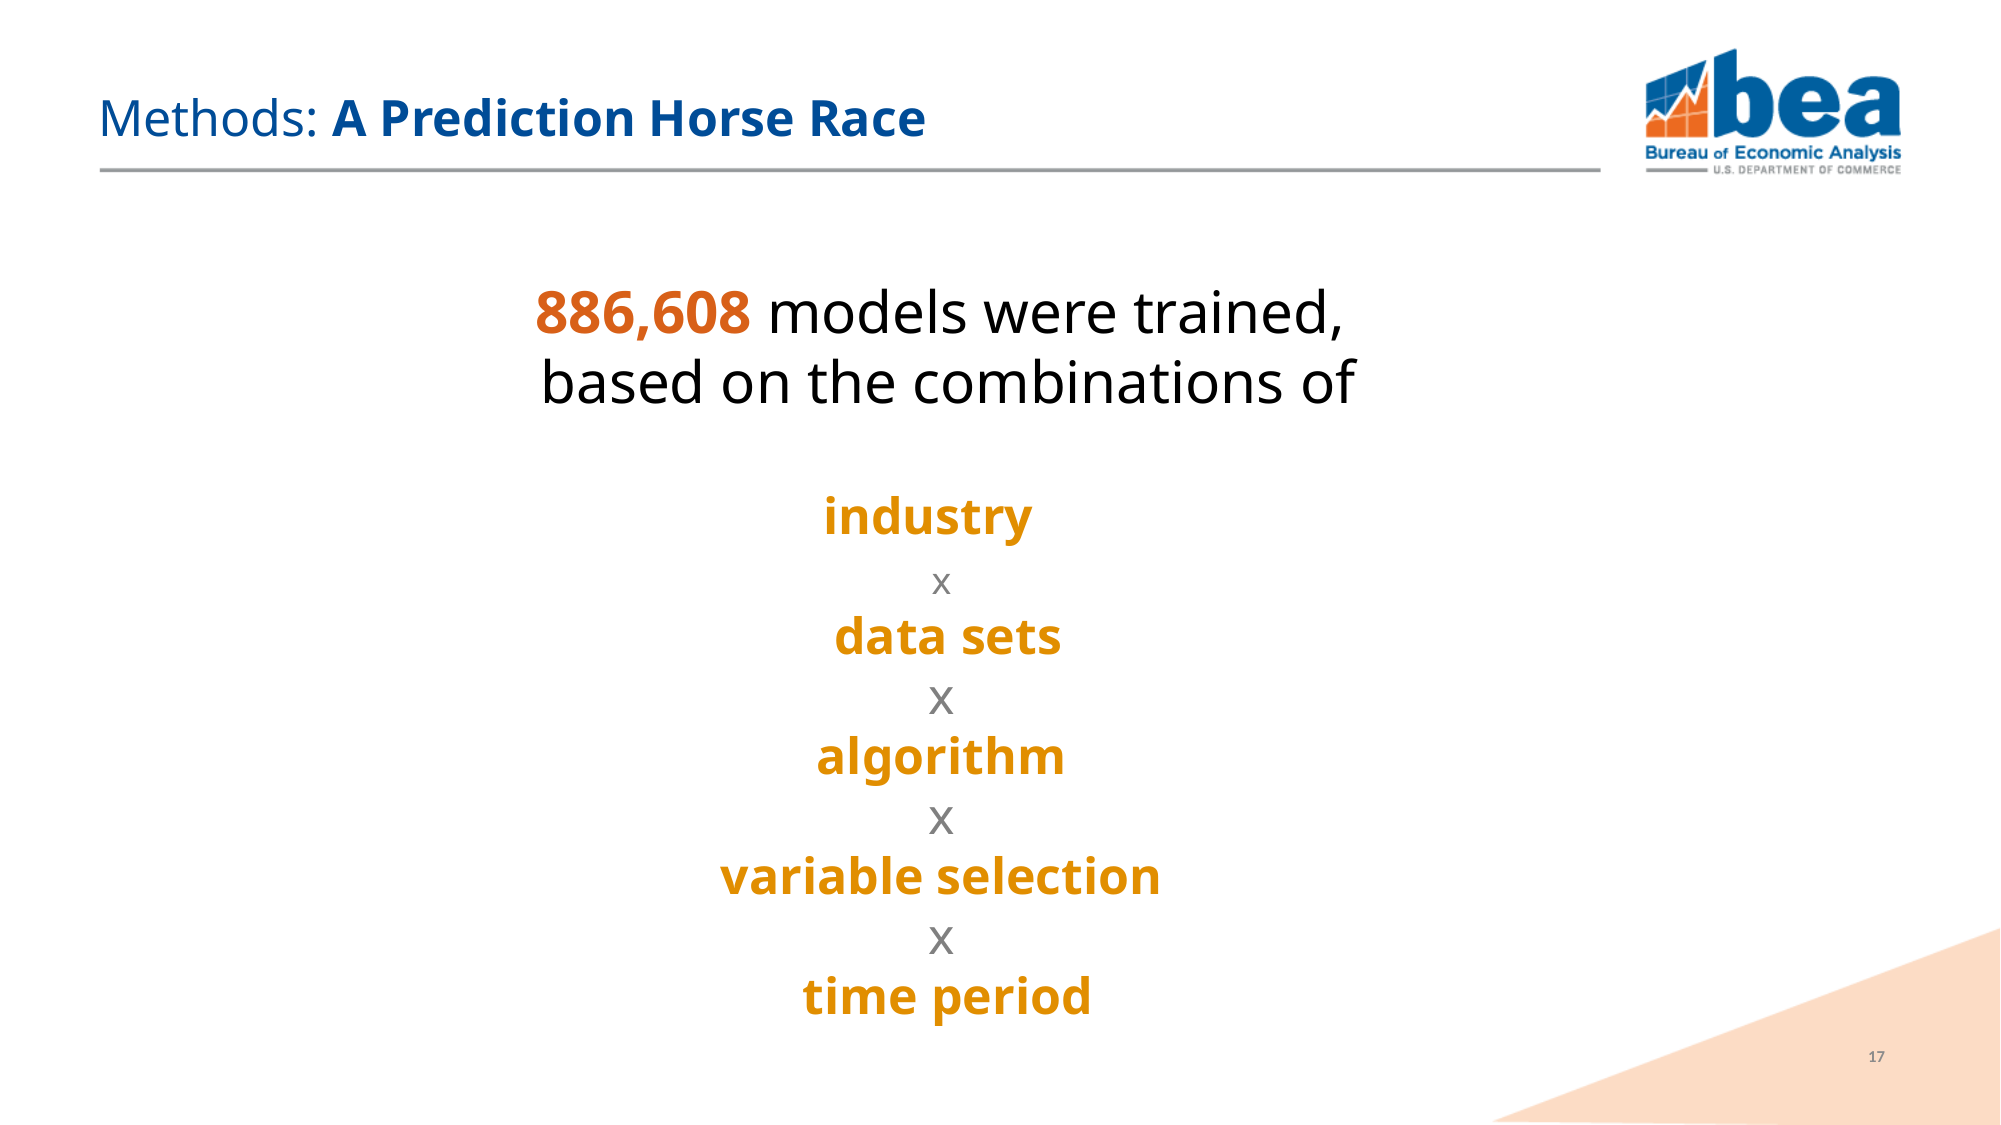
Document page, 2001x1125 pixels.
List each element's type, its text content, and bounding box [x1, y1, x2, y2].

slide_number 17 [1783, 1040, 1900, 1073]
text_box 886,608 models were trained, based on the combinations of industry x data sets x algorithm x variable selection x time period [137, 267, 1759, 1033]
picture [0, 0, 2001, 1125]
title Methods: A Prediction Horse Race [83, 37, 1600, 188]
